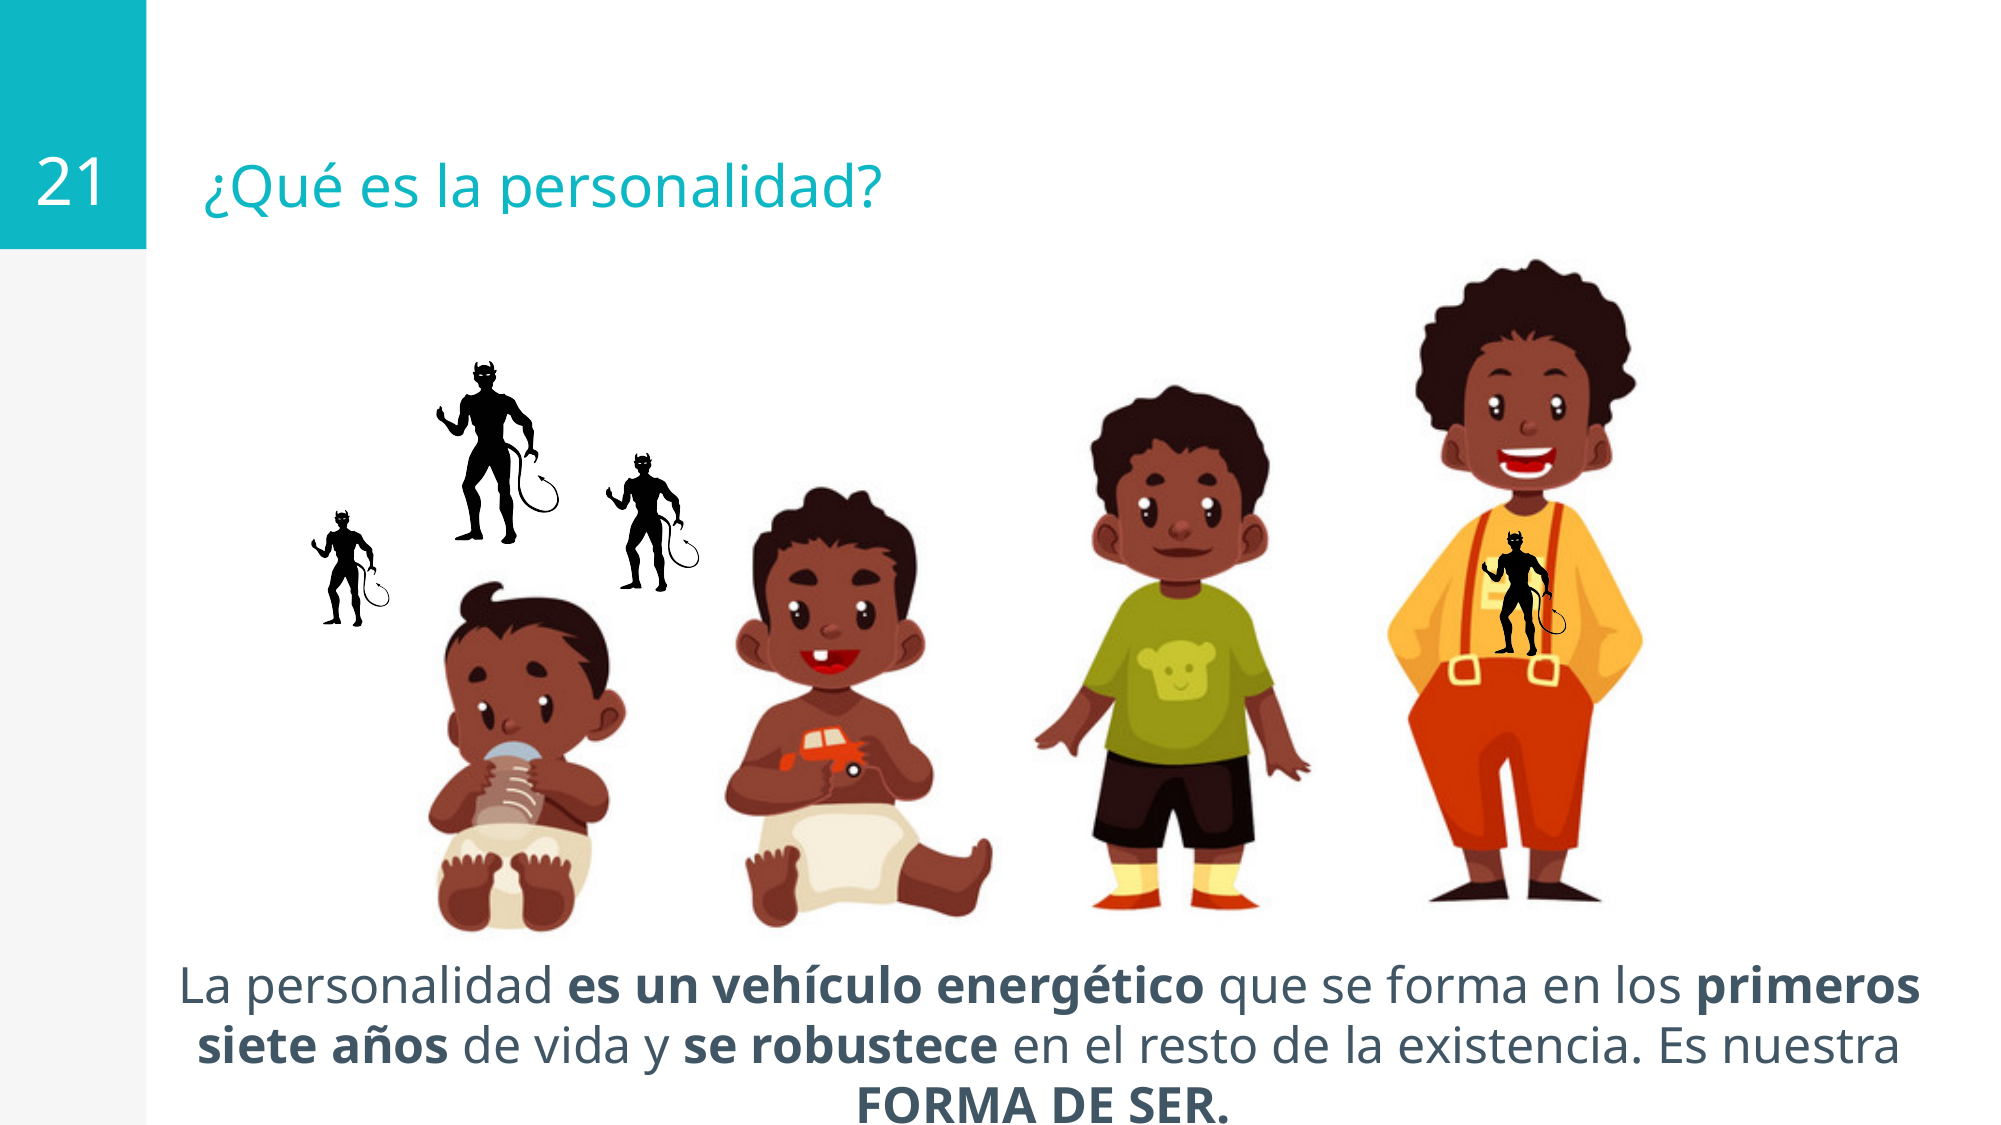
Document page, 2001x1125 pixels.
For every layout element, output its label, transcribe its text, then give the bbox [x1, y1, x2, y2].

title ¿Qué es la personalidad? [184, 124, 1212, 239]
list La personalidad es un vehículo energético que se forma en los primeros siete años de vida y se robustece en el resto de la existencia. Es nuestra FORMA DE SER. [111, 933, 1966, 1125]
slide_number 21 [0, 0, 147, 250]
picture [309, 508, 392, 628]
picture [399, 213, 1678, 973]
